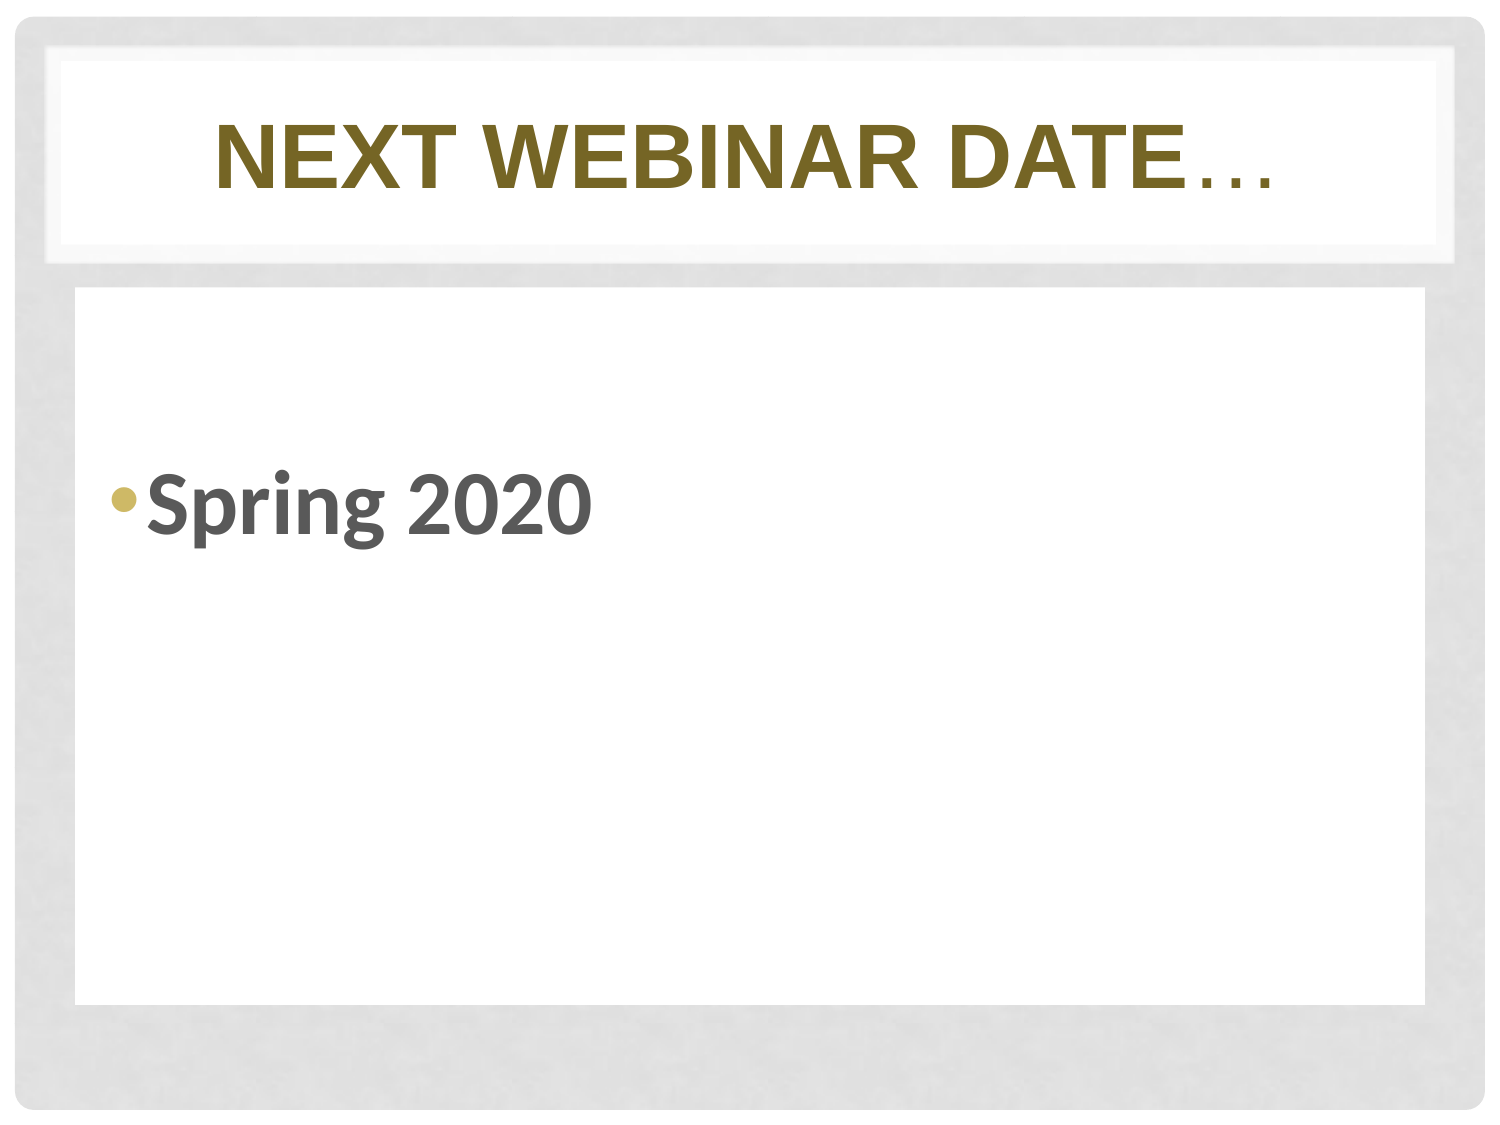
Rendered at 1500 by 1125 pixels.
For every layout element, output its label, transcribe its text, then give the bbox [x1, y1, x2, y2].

list Spring 2020 [75, 287, 1425, 1005]
title Next webinar date… [69, 66, 1425, 238]
